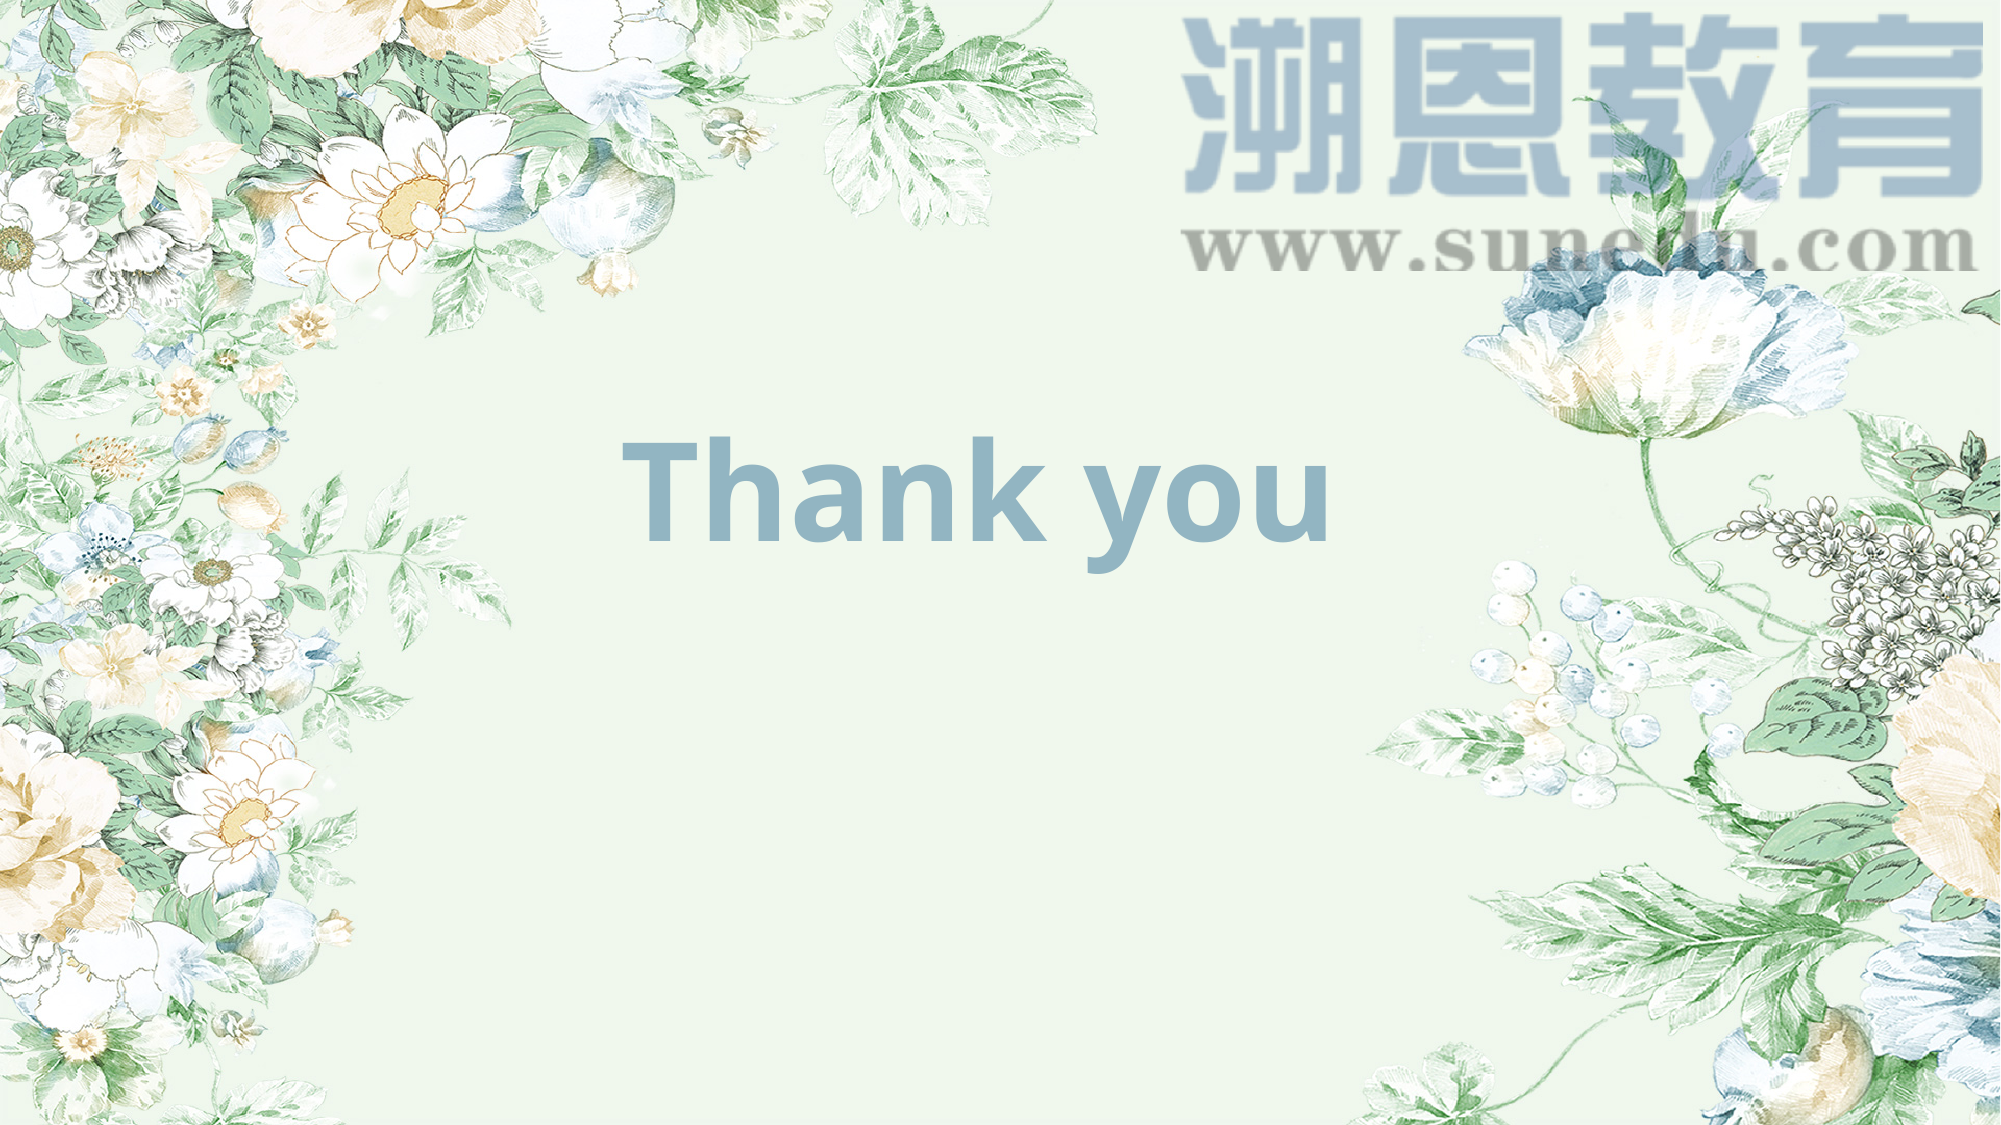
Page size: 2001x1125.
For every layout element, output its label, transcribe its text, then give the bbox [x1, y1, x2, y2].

picture [0, 0, 2001, 1125]
text_box Thank you [604, 407, 2000, 565]
